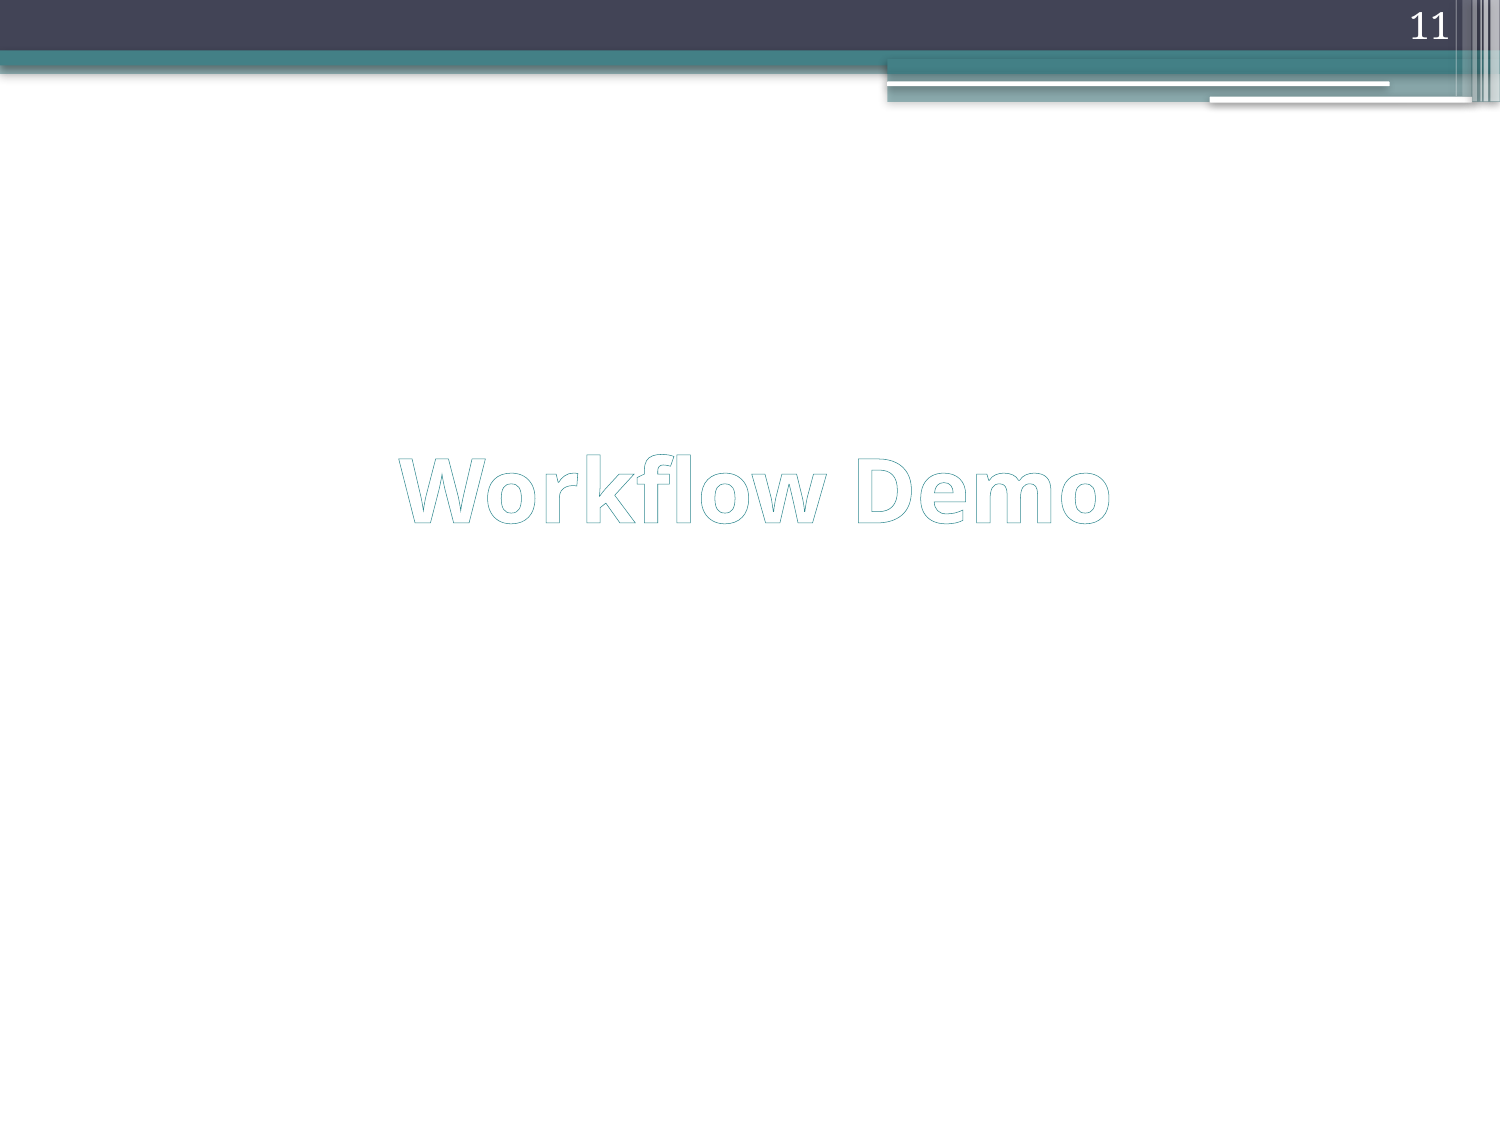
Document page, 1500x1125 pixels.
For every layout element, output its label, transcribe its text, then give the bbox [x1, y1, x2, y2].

slide_number 11 [1340, 0, 1466, 61]
title Workflow Demo [118, 324, 1394, 549]
